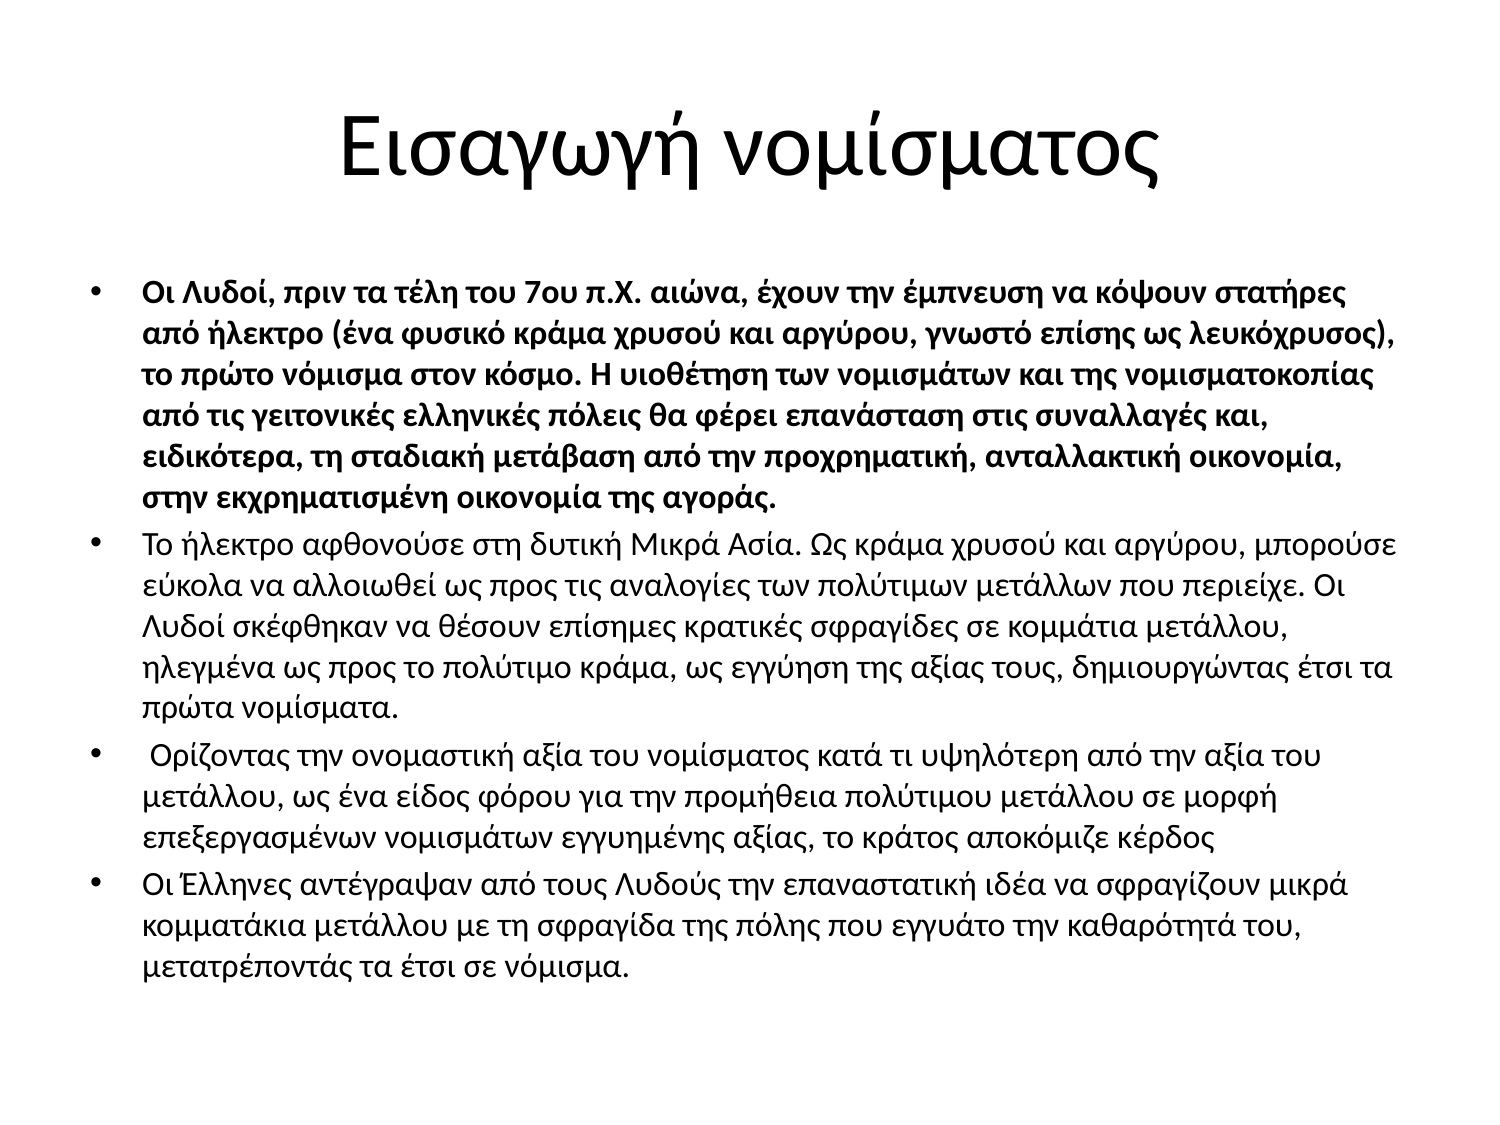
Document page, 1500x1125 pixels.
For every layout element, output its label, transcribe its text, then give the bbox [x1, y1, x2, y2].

title Εισαγωγή νομίσματος [75, 45, 1425, 233]
list Οι Λυδοί, πριν τα τέλη του 7ου π.Χ. αιώνα, έχουν την έμπνευση να κόψουν στατήρες από ήλεκτρο (ένα φυσικό κράμα χρυσού και αργύρου, γνωστό επίσης ως λευκόχρυσος), το πρώτο νόμισμα στον κόσμο. Η υιοθέτηση των νομισμάτων και της νομισματοκοπίας από τις γειτονικές ελληνικές πόλεις θα φέρει επανάσταση στις συναλλαγές και, ειδικότερα, τη σταδιακή μετάβαση από την προχρηματική, ανταλλακτική οικονομία, στην εκχρηματισμένη οικονομία της αγοράς. Το ήλεκτρο αφθονούσε στη δυτική Μικρά Ασία. Ως κράμα χρυσού και αργύρου, μπορούσε εύκολα να αλλοιωθεί ως προς τις αναλογίες των πολύτιμων μετάλλων που περιείχε. Οι Λυδοί σκέφθηκαν να θέσουν επίσημες κρατικές σφραγίδες σε κομμάτια μετάλλου, ηλεγμένα ως προς το πολύτιμο κράμα, ως εγγύηση της αξίας τους, δημιουργώντας έτσι τα πρώτα νομίσματα. Ορίζοντας την ονομαστική αξία του νομίσματος κατά τι υψηλότερη από την αξία του μετάλλου, ως ένα είδος φόρου για την προμήθεια πολύτιμου μετάλλου σε μορφή επεξεργασμένων νομισμάτων εγγυημένης αξίας, το κράτος αποκόμιζε κέρδος Οι Έλληνες αντέγραψαν από τους Λυδούς την επαναστατική ιδέα να σφραγίζουν μικρά κομματάκια μετάλλου με τη σφραγίδα της πόλης που εγγυάτο την καθαρότητά του, μετατρέποντάς τα έτσι σε νόμισμα. [75, 262, 1425, 1005]
